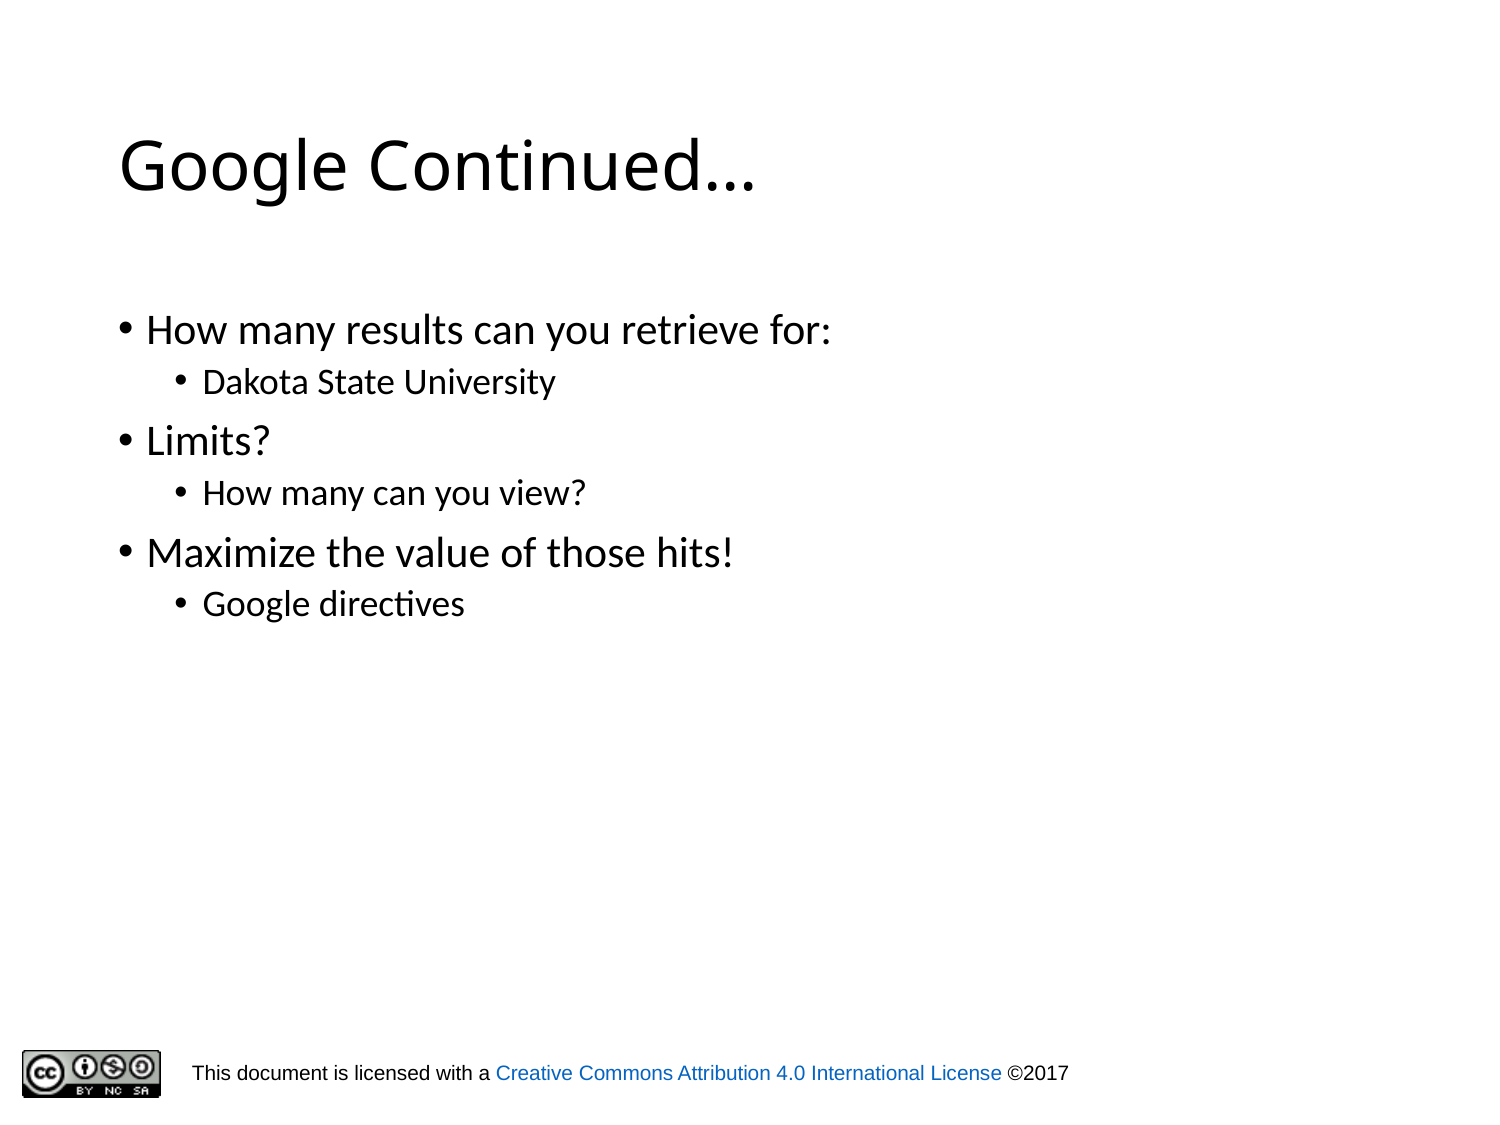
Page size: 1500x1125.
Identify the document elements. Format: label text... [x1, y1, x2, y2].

list How many results can you retrieve for: Dakota State University Limits? How many can you view? Maximize the value of those hits! Google directives [103, 299, 1397, 1014]
title Google Continued… [103, 59, 1397, 278]
picture [22, 1050, 161, 1098]
